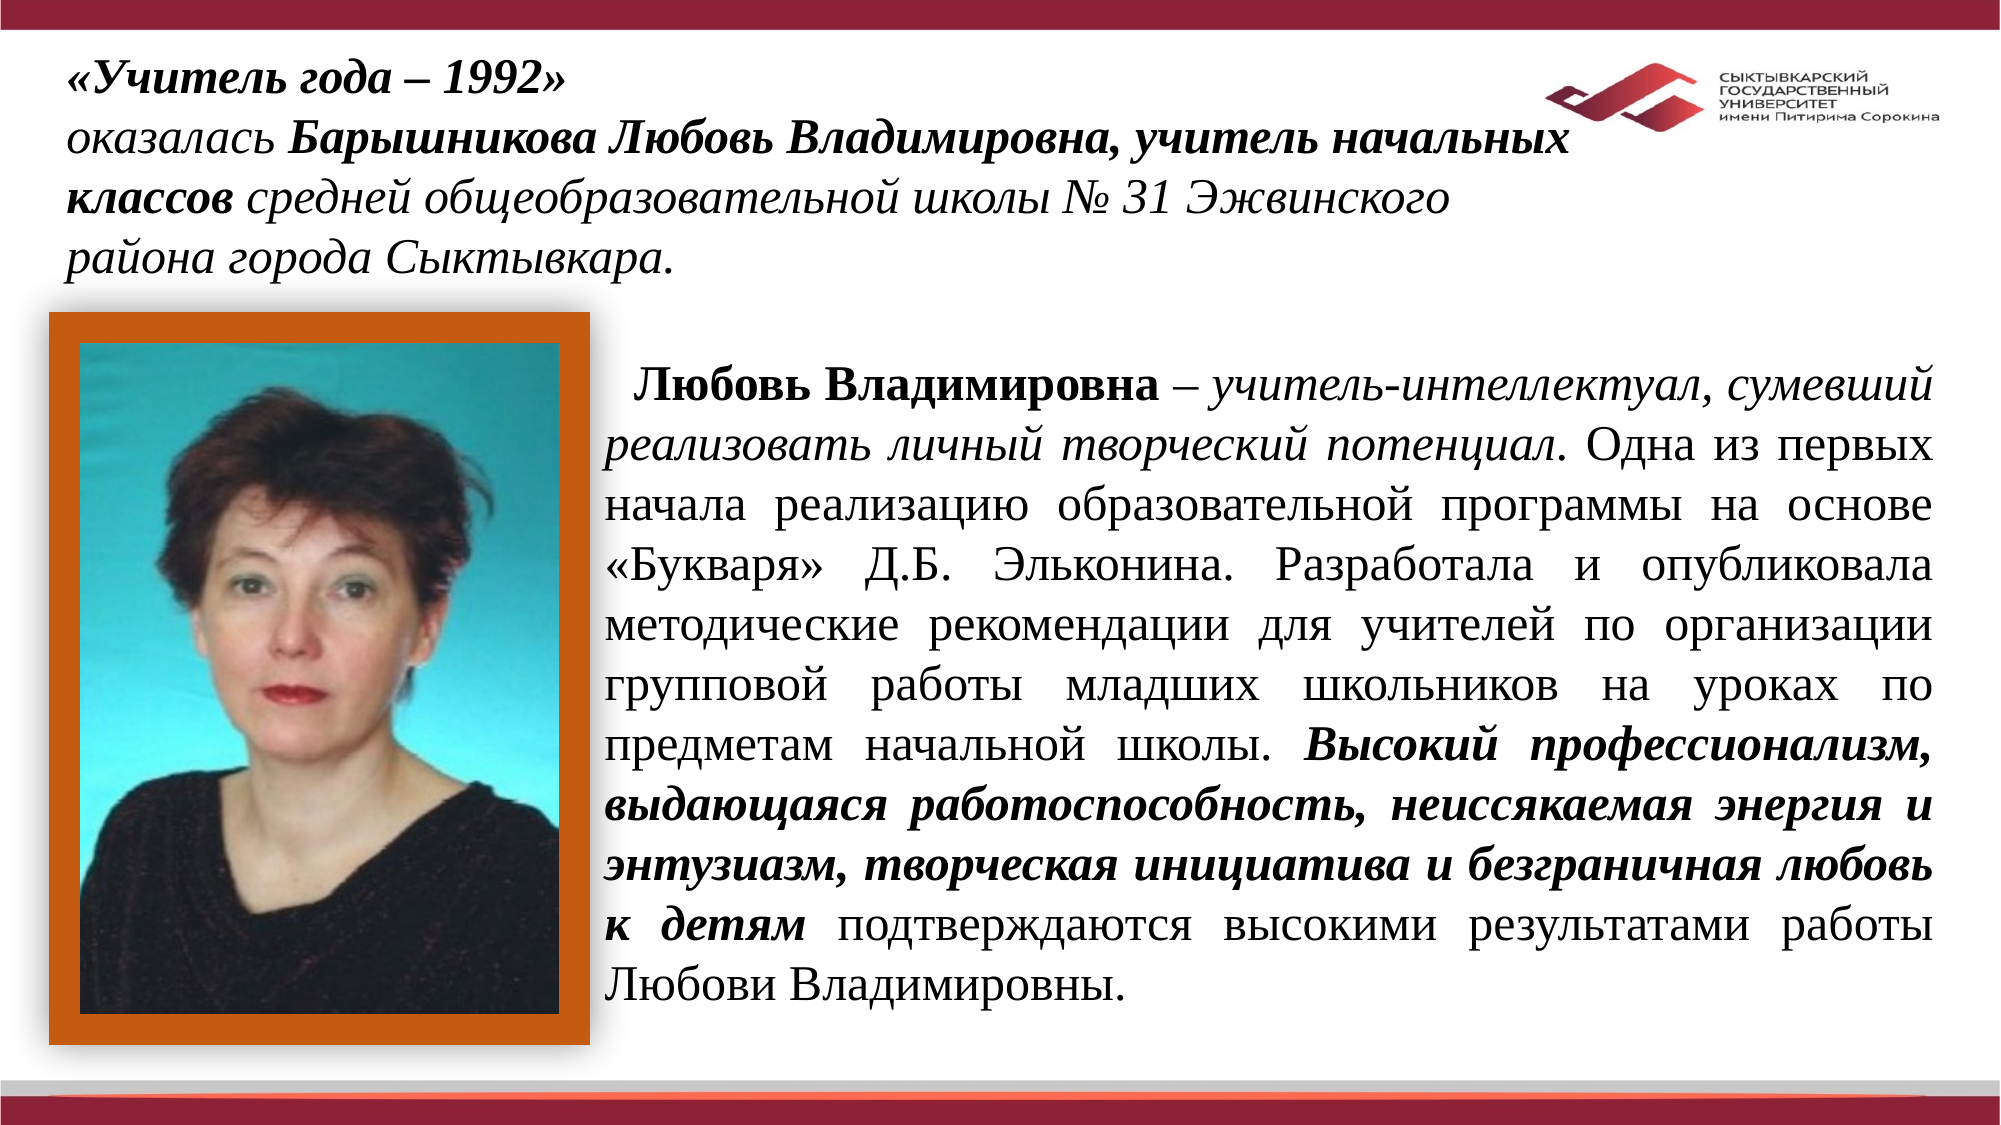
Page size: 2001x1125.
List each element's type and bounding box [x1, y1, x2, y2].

text_box [0, 0, 2000, 1125]
picture [80, 343, 559, 1015]
